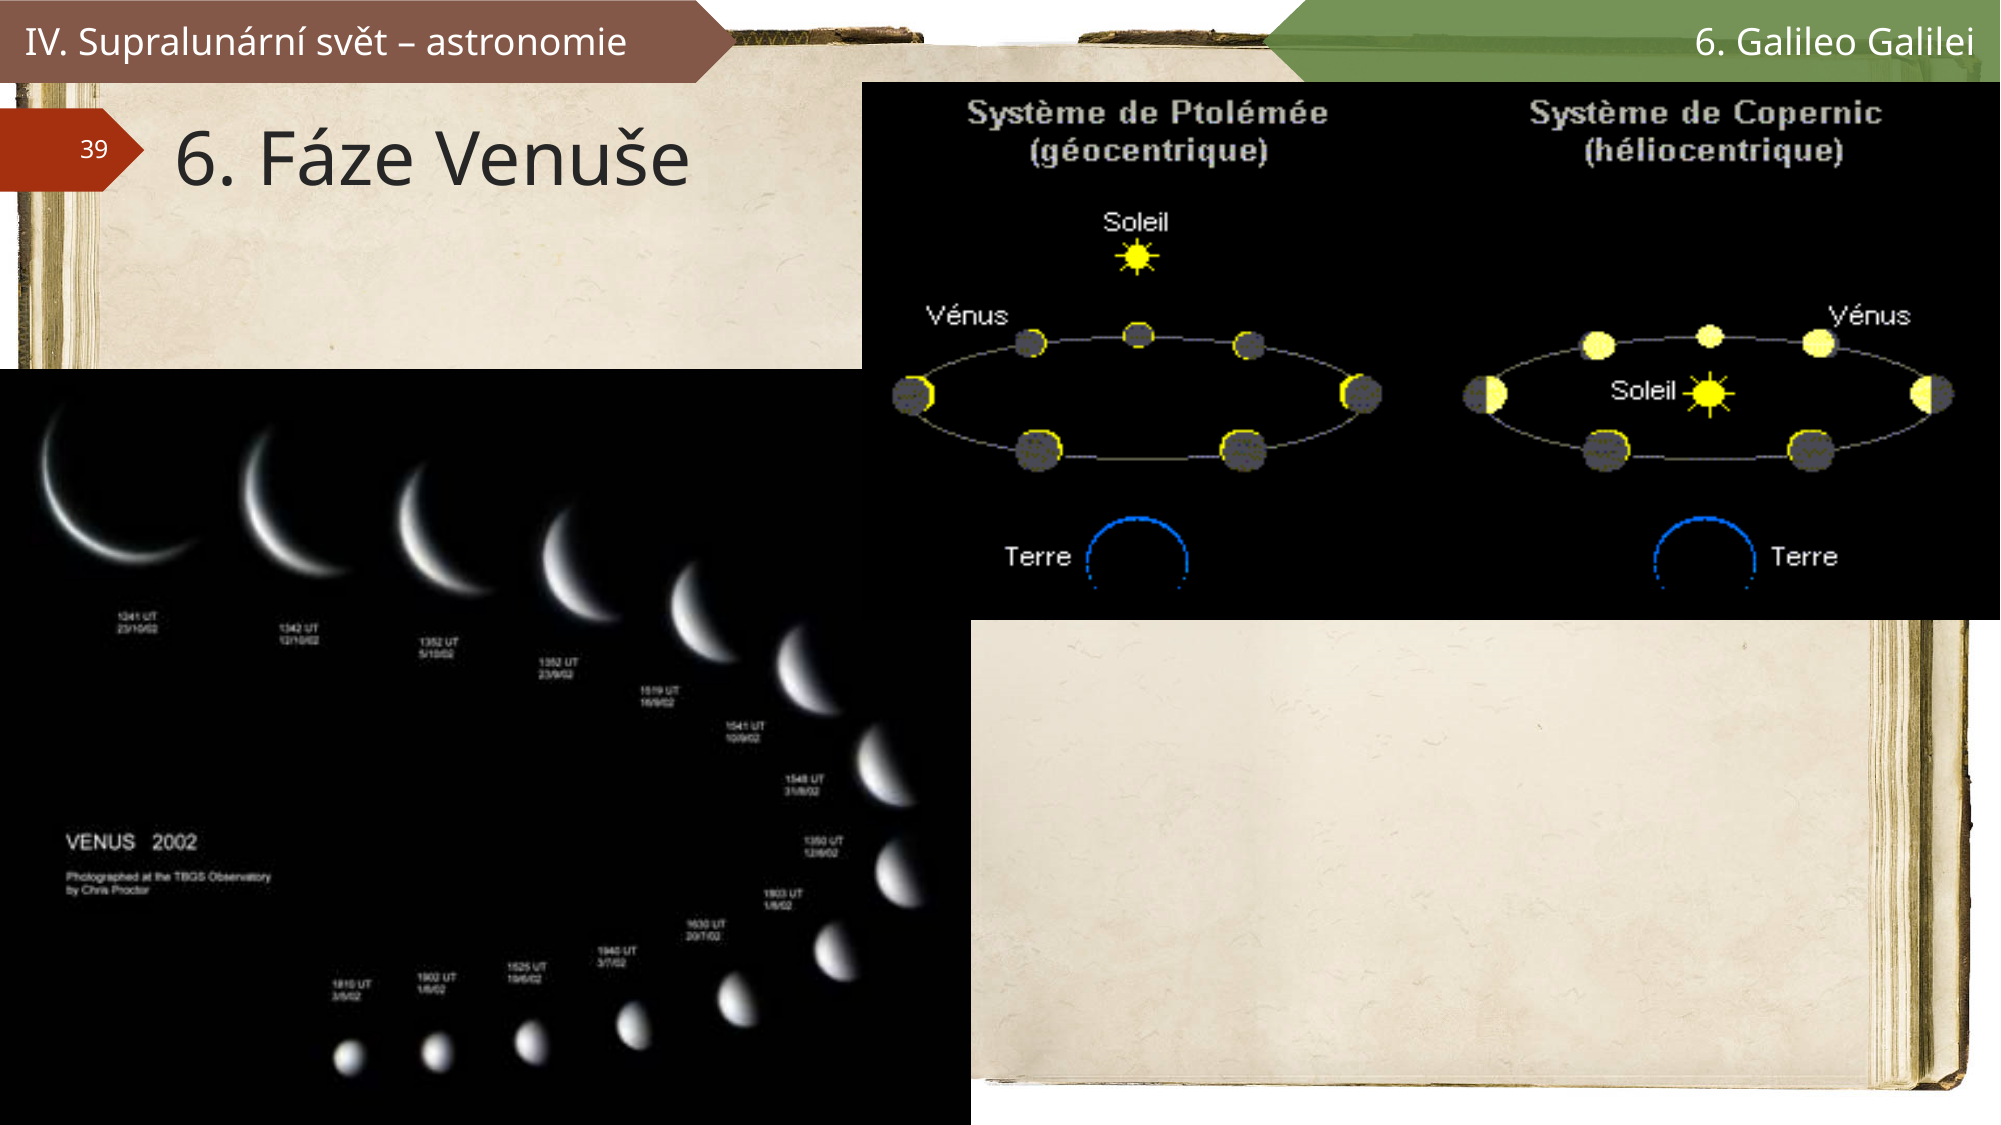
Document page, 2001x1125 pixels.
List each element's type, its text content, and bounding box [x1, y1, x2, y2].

text_box 6. Galileo Galilei [1296, 10, 2000, 71]
text_box IV. Supralunární svět – astronomie [10, 10, 704, 71]
title 6. Fáze Venuše [159, 102, 857, 313]
picture [0, 0, 2001, 1125]
